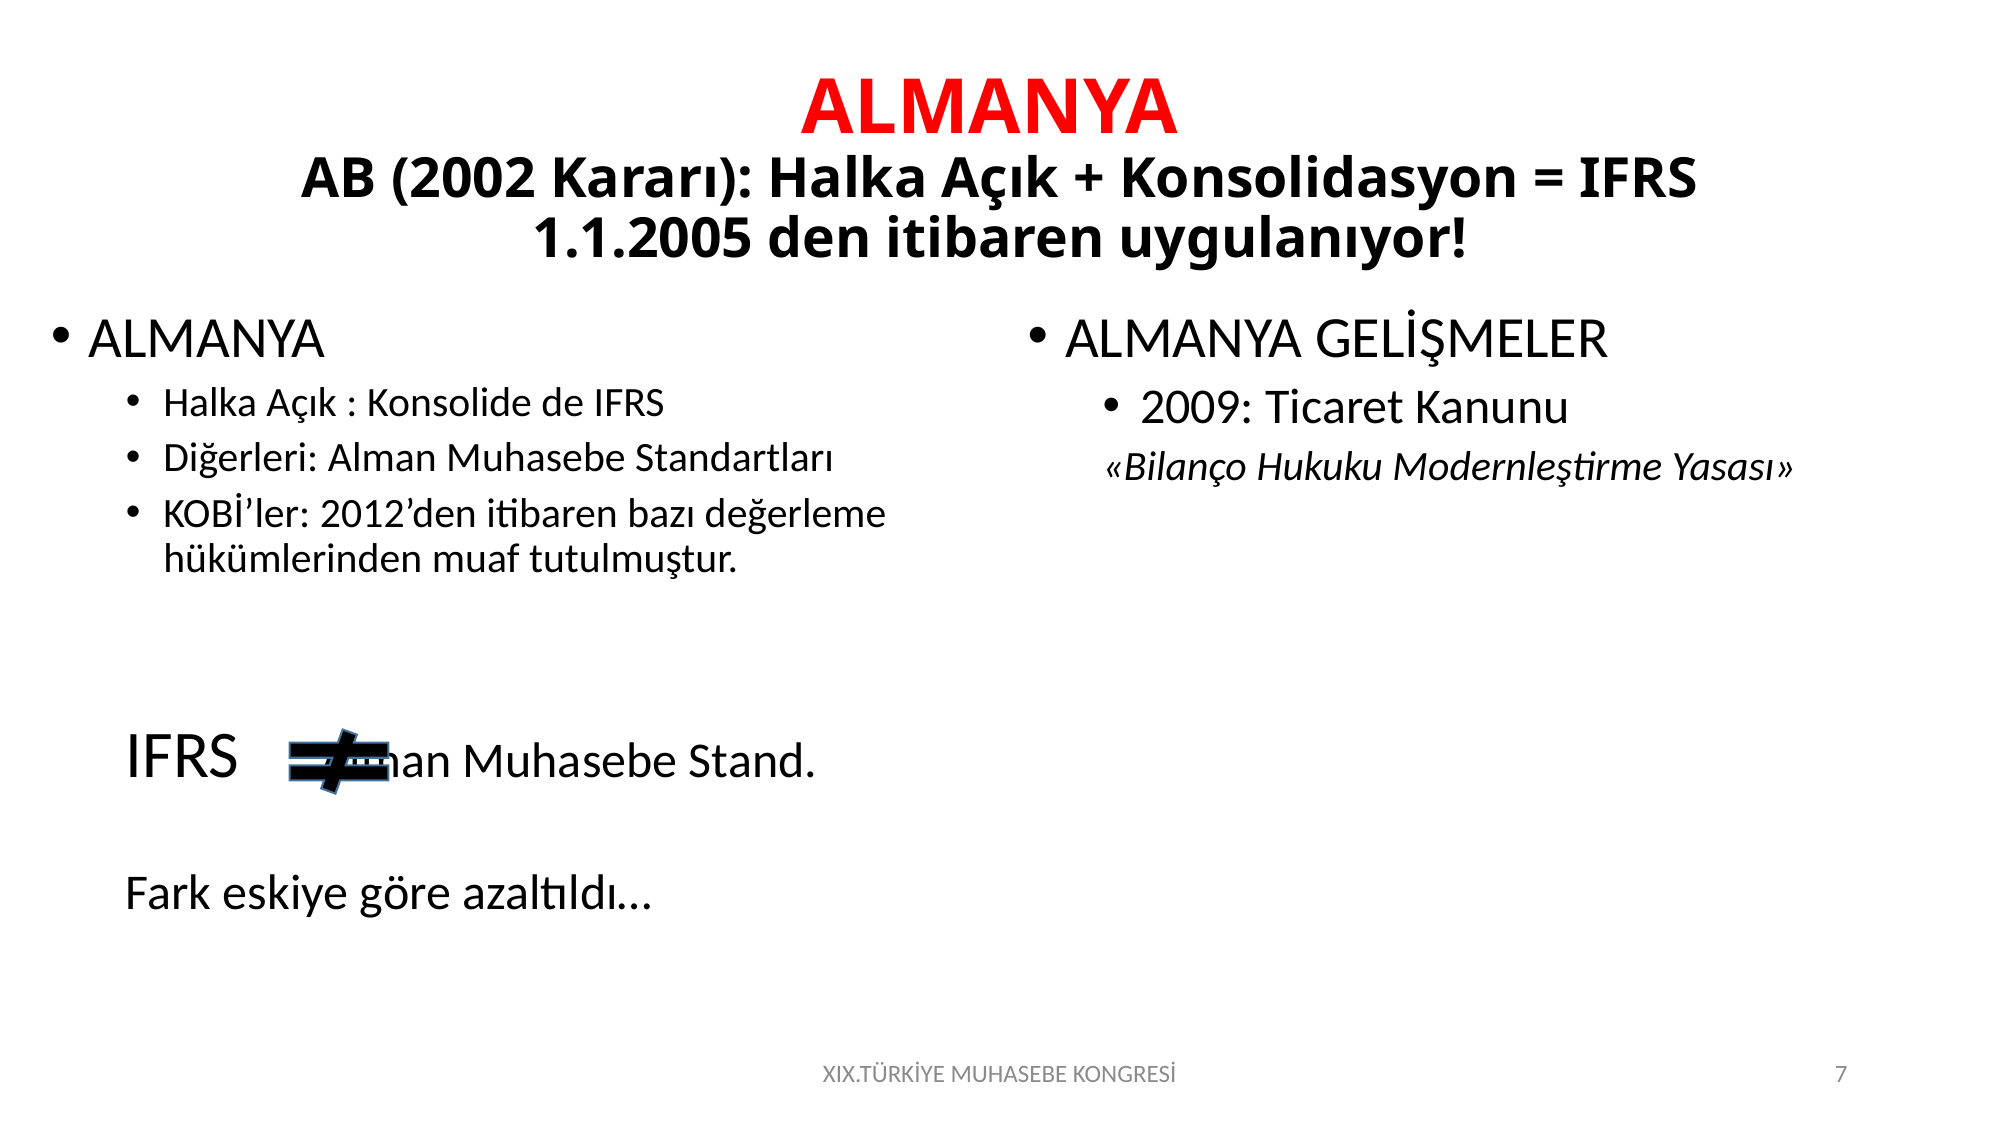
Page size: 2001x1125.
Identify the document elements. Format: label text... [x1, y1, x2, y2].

text_box [288, 728, 390, 795]
title ALMANYA AB (2002 Kararı): Halka Açık + Konsolidasyon = IFRS 1.1.2005 den itibaren uygulanıyor! [137, 59, 1863, 278]
slide_number 7 [1412, 1042, 1863, 1103]
footer XIX.TÜRKİYE MUHASEBE KONGRESİ [662, 1042, 1338, 1103]
list ALMANYA Halka Açık : Konsolide de IFRS Diğerleri: Alman Muhasebe Standartları KOBİ’ler: 2012’den itibaren bazı değerleme hükümlerinden muaf tutulmuştur. IFRS Alman Muhasebe Stand. Fark eskiye göre azaltıldı… [35, 299, 909, 1014]
list ALMANYA GELİŞMELER 2009: Ticaret Kanunu «Bilanço Hukuku Modernleştirme Yasası» [1012, 299, 1863, 1014]
